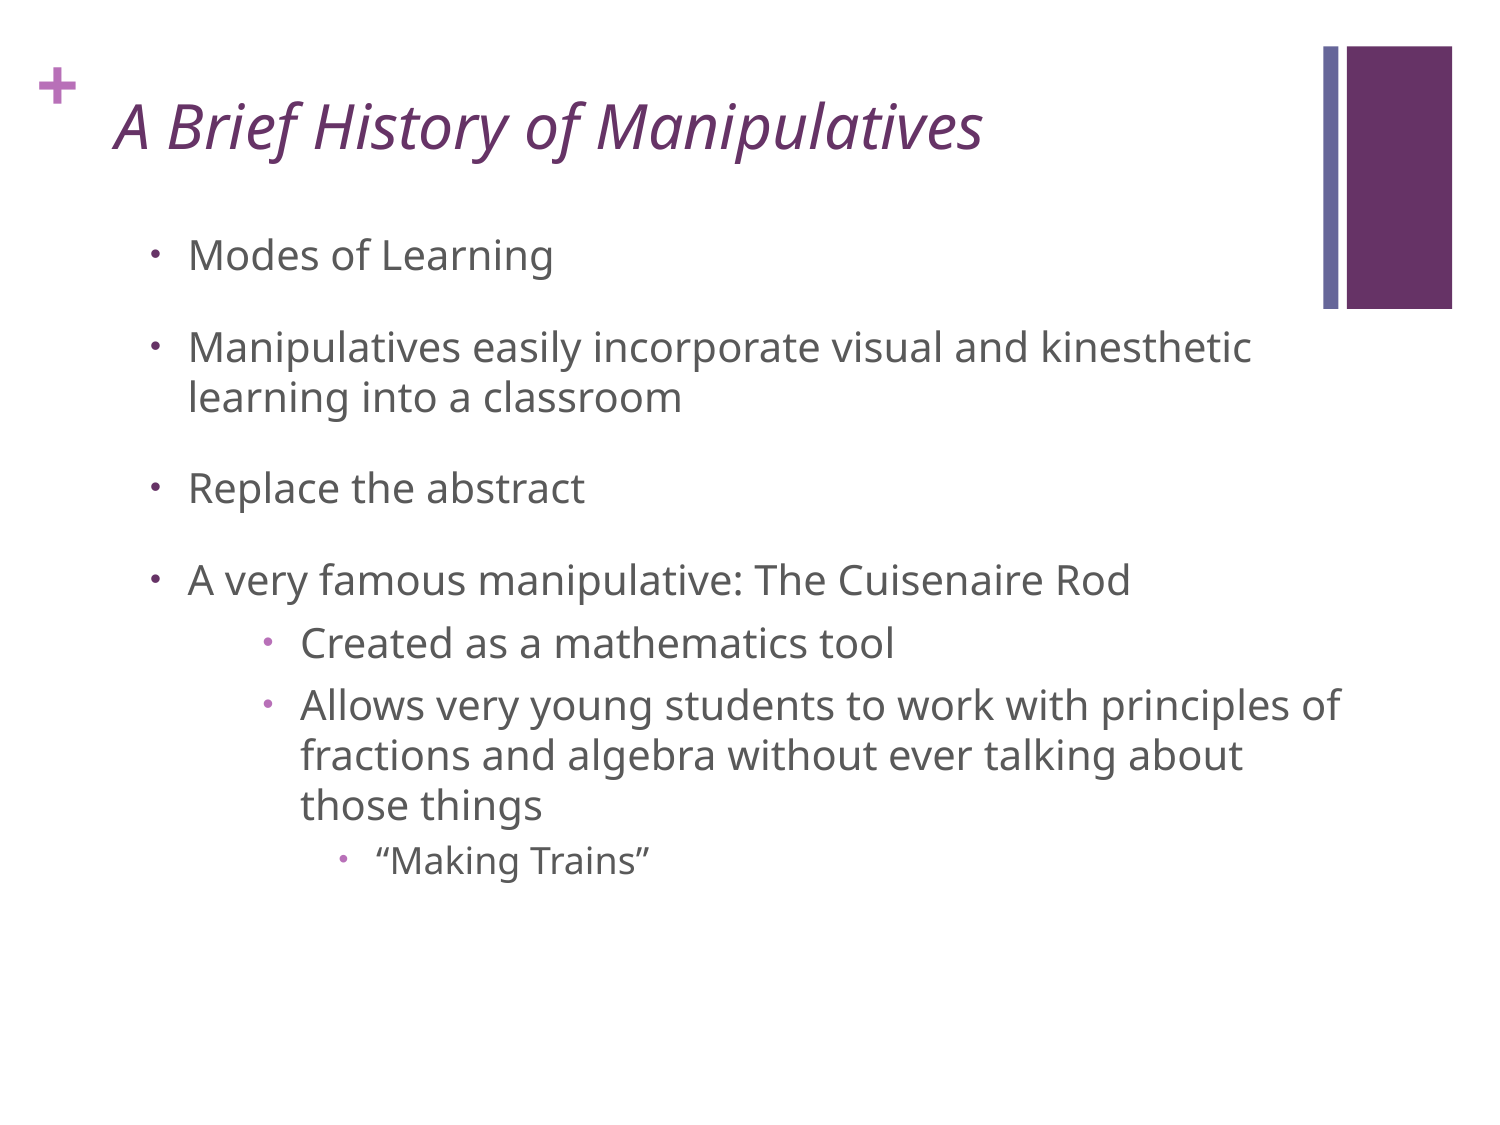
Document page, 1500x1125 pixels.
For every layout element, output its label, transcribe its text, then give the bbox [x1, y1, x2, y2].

title A Brief History of Manipulatives [0, 79, 1171, 263]
list Modes of Learning Manipulatives easily incorporate visual and kinesthetic learning into a classroom Replace the abstract A very famous manipulative: The Cuisenaire Rod Created as a mathematics tool Allows very young students to work with principles of fractions and algebra without ever talking about those things “Making Trains” [135, 221, 1369, 809]
